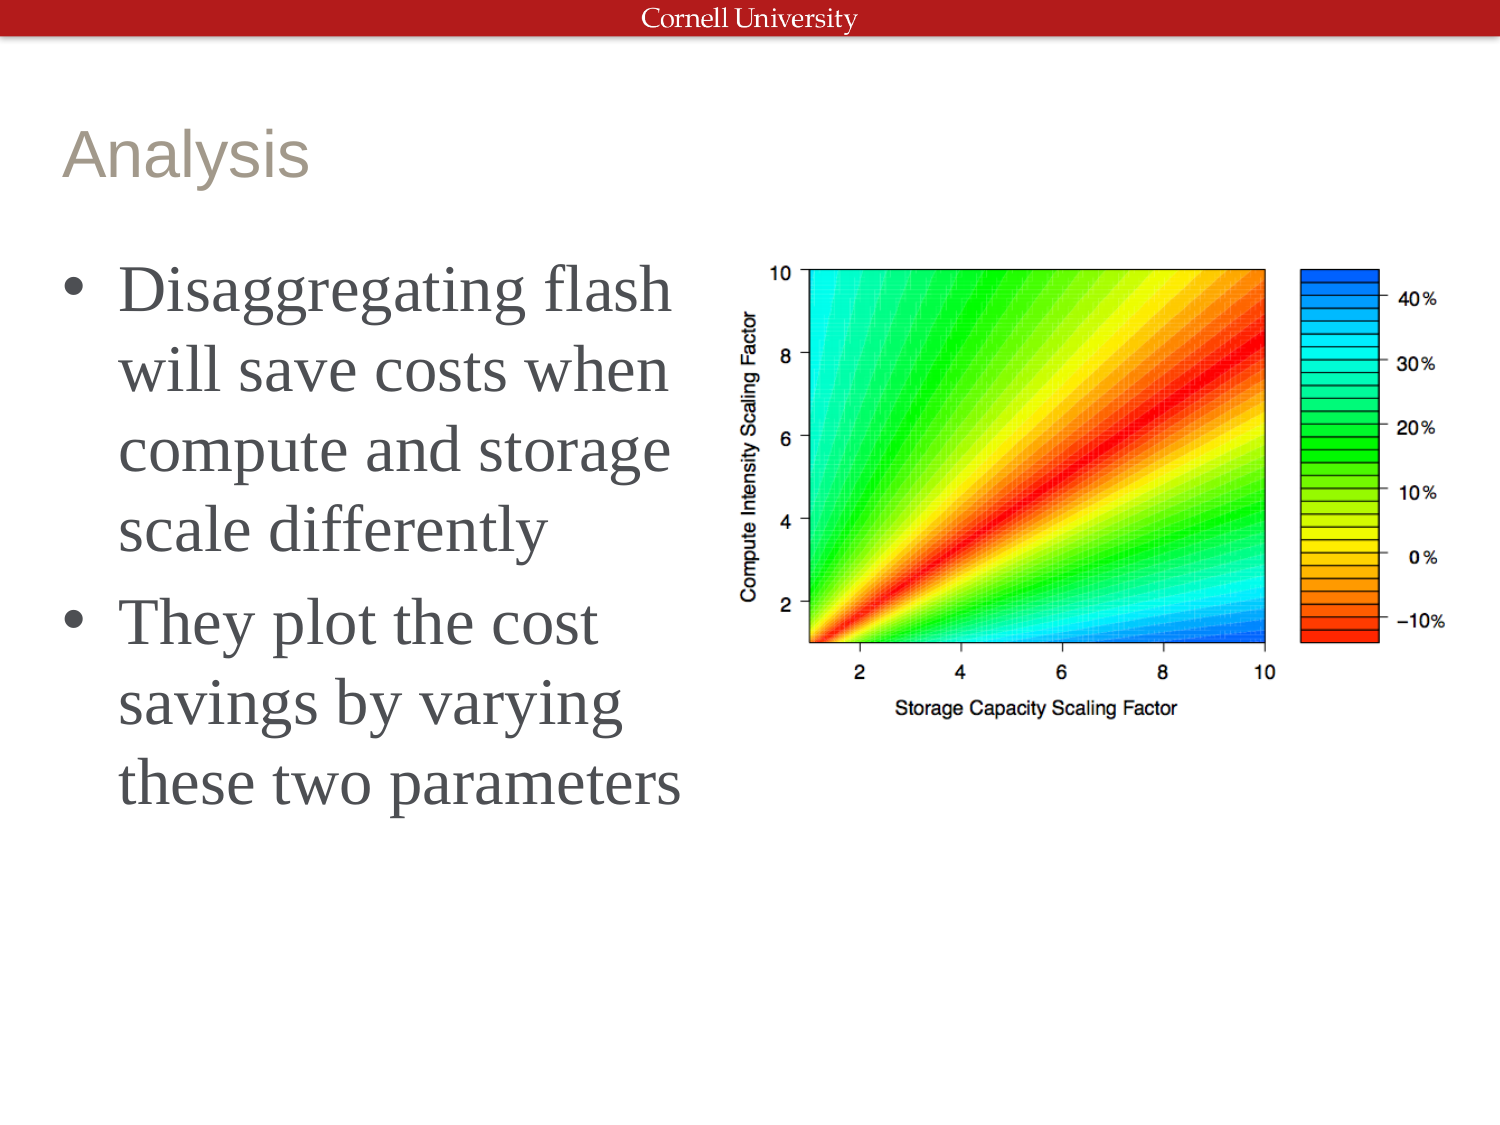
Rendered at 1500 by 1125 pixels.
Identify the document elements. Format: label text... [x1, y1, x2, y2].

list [712, 232, 1475, 743]
list Disaggregating flash will save costs when compute and storage scale differently They plot the cost savings by varying these two parameters [47, 237, 763, 1038]
title Analysis [47, 100, 1123, 200]
picture [635, 0, 858, 60]
